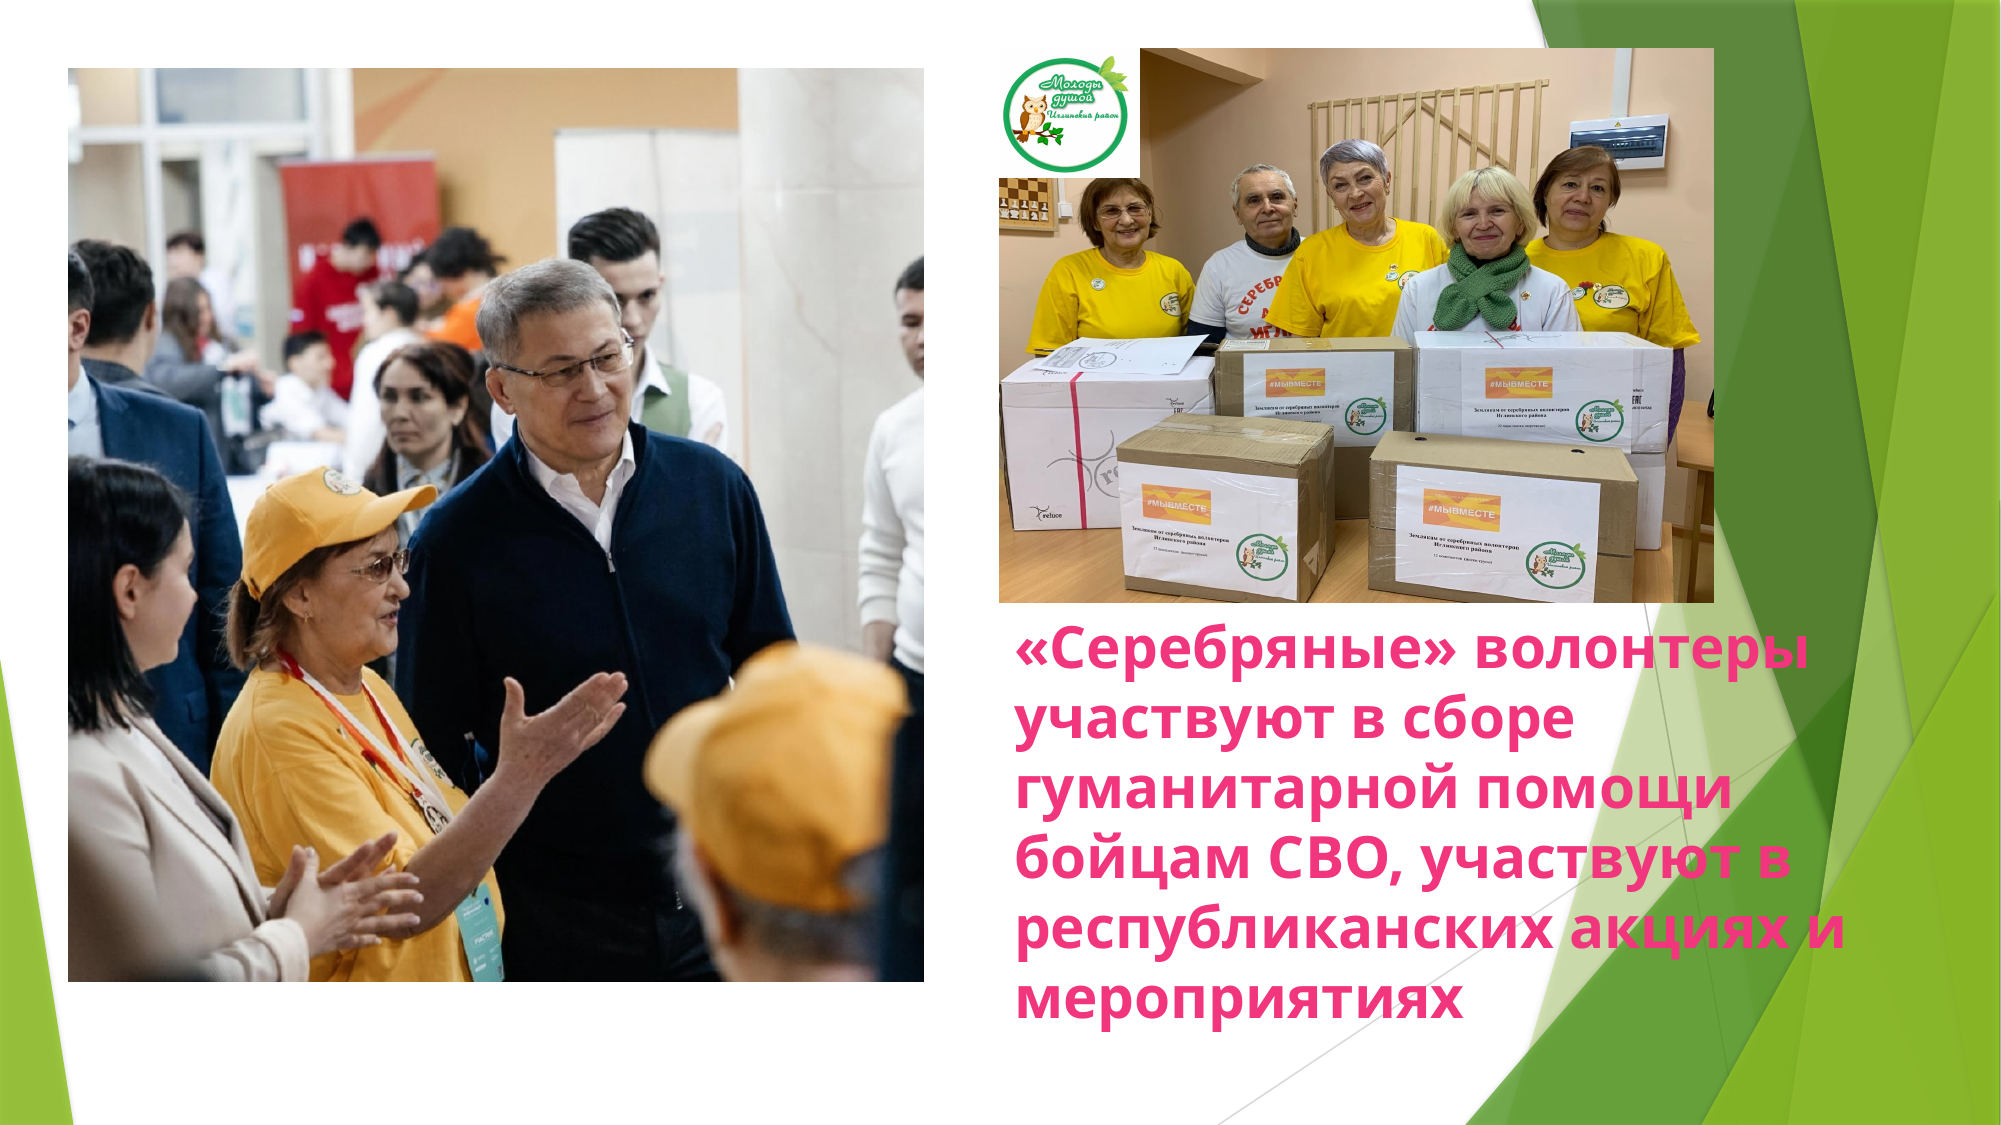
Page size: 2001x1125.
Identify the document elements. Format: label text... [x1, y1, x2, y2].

text_box «Серебряные» волонтеры участвуют в сборе гуманитарной помощи бойцам СВО, участвуют в республиканских акциях и мероприятиях [999, 602, 1930, 1038]
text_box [998, 48, 1715, 604]
picture [68, 67, 925, 982]
